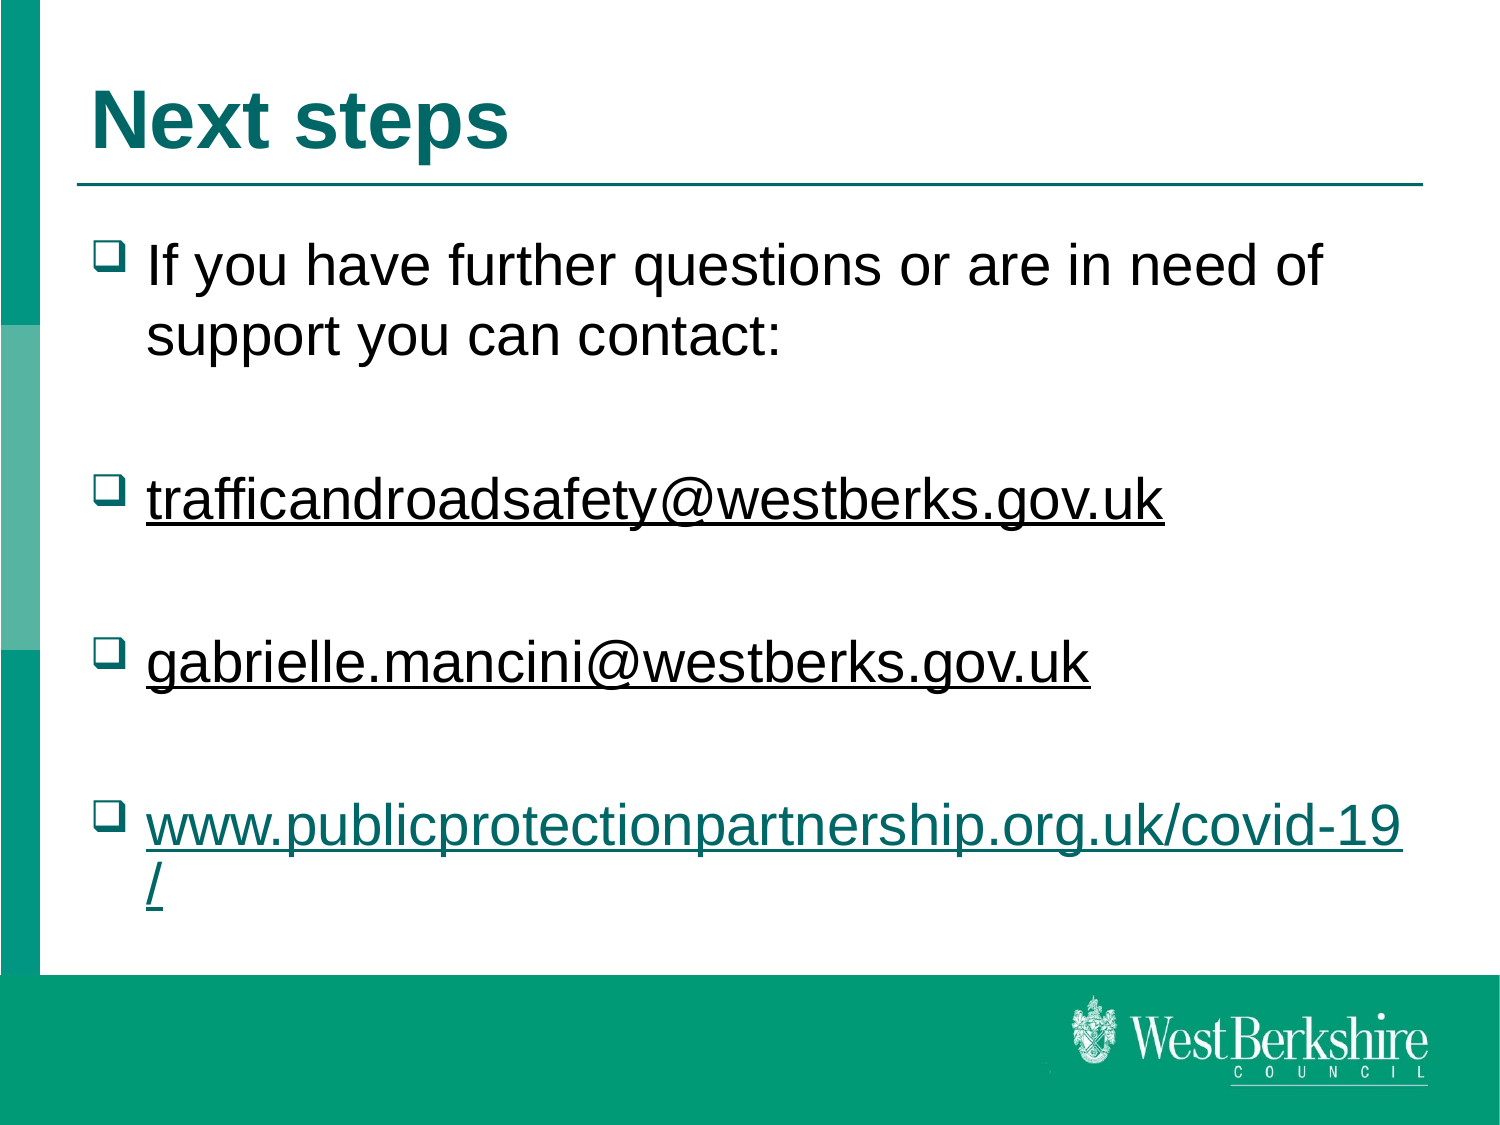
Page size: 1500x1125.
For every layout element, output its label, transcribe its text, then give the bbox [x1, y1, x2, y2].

list If you have further questions or are in need of support you can contact: trafficandroadsafety@westberks.gov.uk gabrielle.mancini@westberks.gov.uk www.publicprotectionpartnership.org.uk/covid-19/ [75, 220, 1425, 941]
picture [0, 975, 1500, 1125]
title Next steps [75, 45, 1424, 173]
